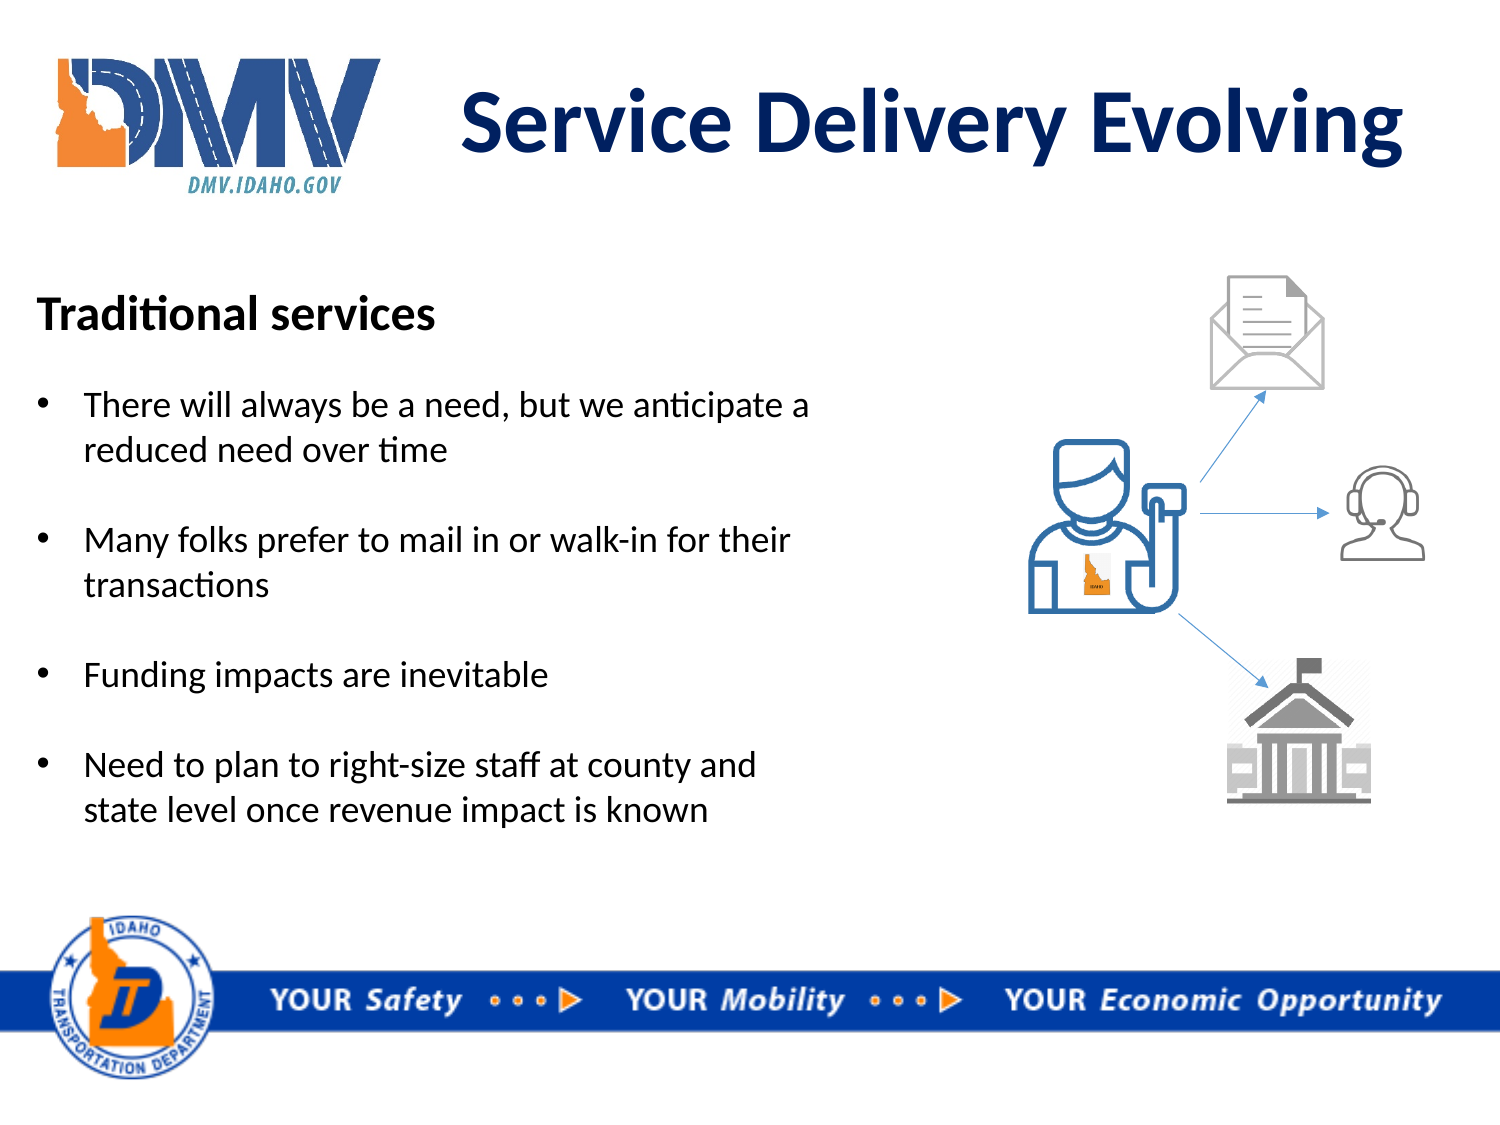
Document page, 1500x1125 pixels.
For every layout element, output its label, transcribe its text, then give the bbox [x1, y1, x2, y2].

title Service Delivery Evolving [395, 52, 1500, 179]
text_box Traditional services There will always be a need, but we anticipate a reduced need over time Many folks prefer to mail in or walk-in for their transactions Funding impacts are inevitable Need to plan to right-size staff at county and state level once revenue impact is known [21, 272, 855, 878]
picture [41, 43, 391, 206]
picture [0, 901, 1500, 1095]
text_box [1028, 272, 1436, 808]
